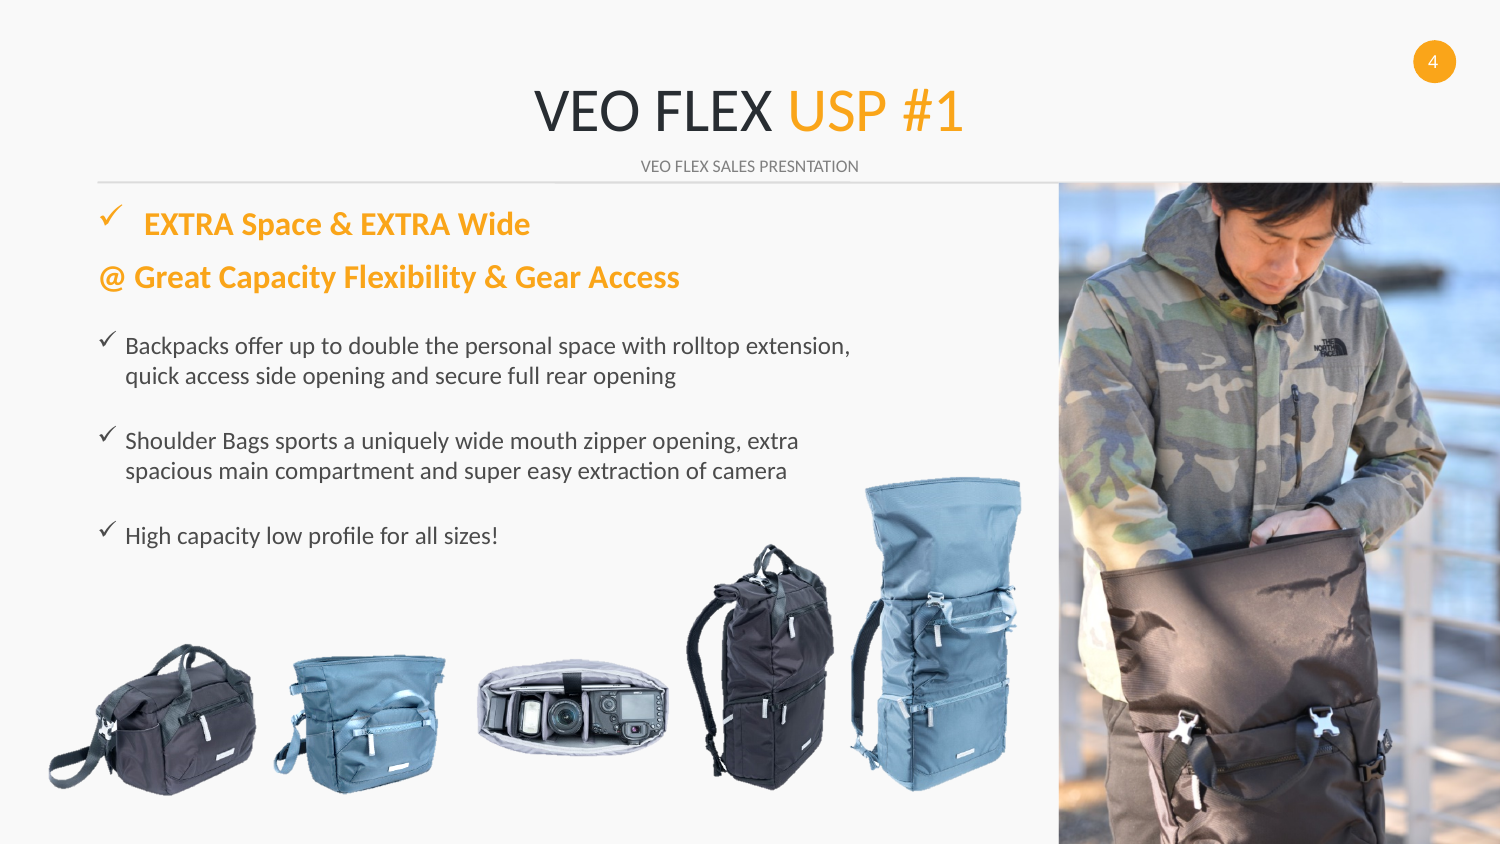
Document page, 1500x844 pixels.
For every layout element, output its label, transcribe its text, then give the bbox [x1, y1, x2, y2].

list VEO FLEX SALES PRESNTATION [97, 146, 1403, 184]
picture [14, 183, 1500, 843]
text_box EXTRA Space & EXTRA Wide @ Great Capacity Flexibility & Gear Access Backpacks offer up to double the personal space with rolltop extension, quick access side opening and secure full rear opening Shoulder Bags sports a uniquely wide mouth zipper opening, extra spacious main compartment and super easy extraction of camera High capacity low profile for all sizes! [97, 202, 866, 642]
list VEO FLEX USP #1 [97, 71, 1403, 141]
